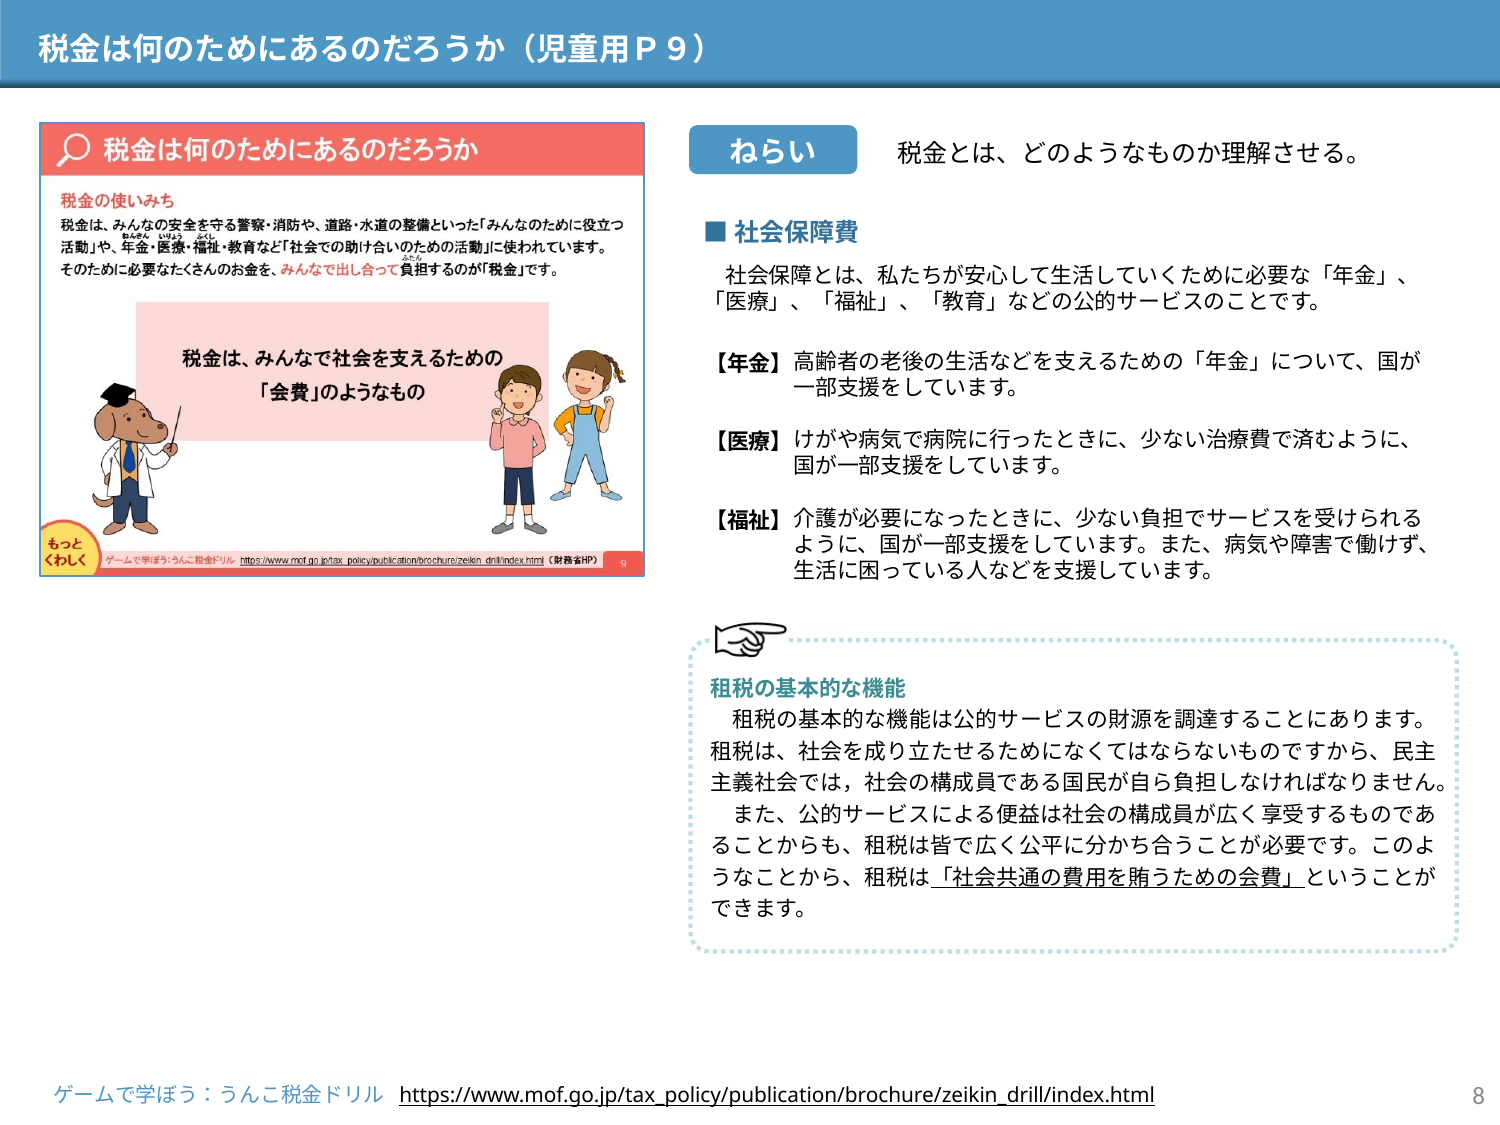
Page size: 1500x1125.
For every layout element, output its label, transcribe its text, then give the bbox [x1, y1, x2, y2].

text_box 【年金】 【医療】 【福祉】 [690, 341, 778, 541]
text_box 高齢者の老後の生活などを支えるための「年金」について、国が一部支援をしています。 けがや病気で病院に行ったときに、少ない治療費で済むように、国が一部支援をしています。 介護が必要になったときに、少ない負担でサービスを受けられるように、国が一部支援をしています。また、病気や障害で働けず、生活に困っている人などを支援しています。 [778, 339, 1440, 591]
text_box ■社会保障費 [689, 206, 1289, 255]
text_box ゲームで学ぼう：うんこ税金ドリル https://www.mof.go.jp/tax_policy/publication/brochure/zeikin_drill/index.html [38, 1074, 1162, 1118]
title 税金は何のためにあるのだろうか（児童用Ｐ９） [23, 24, 1324, 75]
slide_number 8 [1162, 1064, 1500, 1125]
text_box 社会保障とは、私たちが安心して生活していくために必要な「年金」、「医療」、「福祉」、「教育」などの公的サービスのことです。 [689, 254, 1459, 322]
picture [41, 123, 643, 575]
picture [712, 620, 788, 659]
text_box ねらい [688, 124, 859, 176]
text_box 租税の基本的な機能 租税の基本的な機能は公的サービスの財源を調達することにあります。租税は、社会を成り立たせるためになくてはならないものですから、民主主義社会では，社会の構成員である国民が自ら負担しなければなりません。 また、公的サービスによる便益は社会の構成員が広く享受するものであることからも、租税は皆で広く公平に分かち合うことが必要です。このようなことから、租税は「社会共通の費用を賄うための会費」ということができます。 [690, 640, 1457, 952]
text_box 税金とは、どのようなものか理解させる。 [857, 130, 1457, 176]
